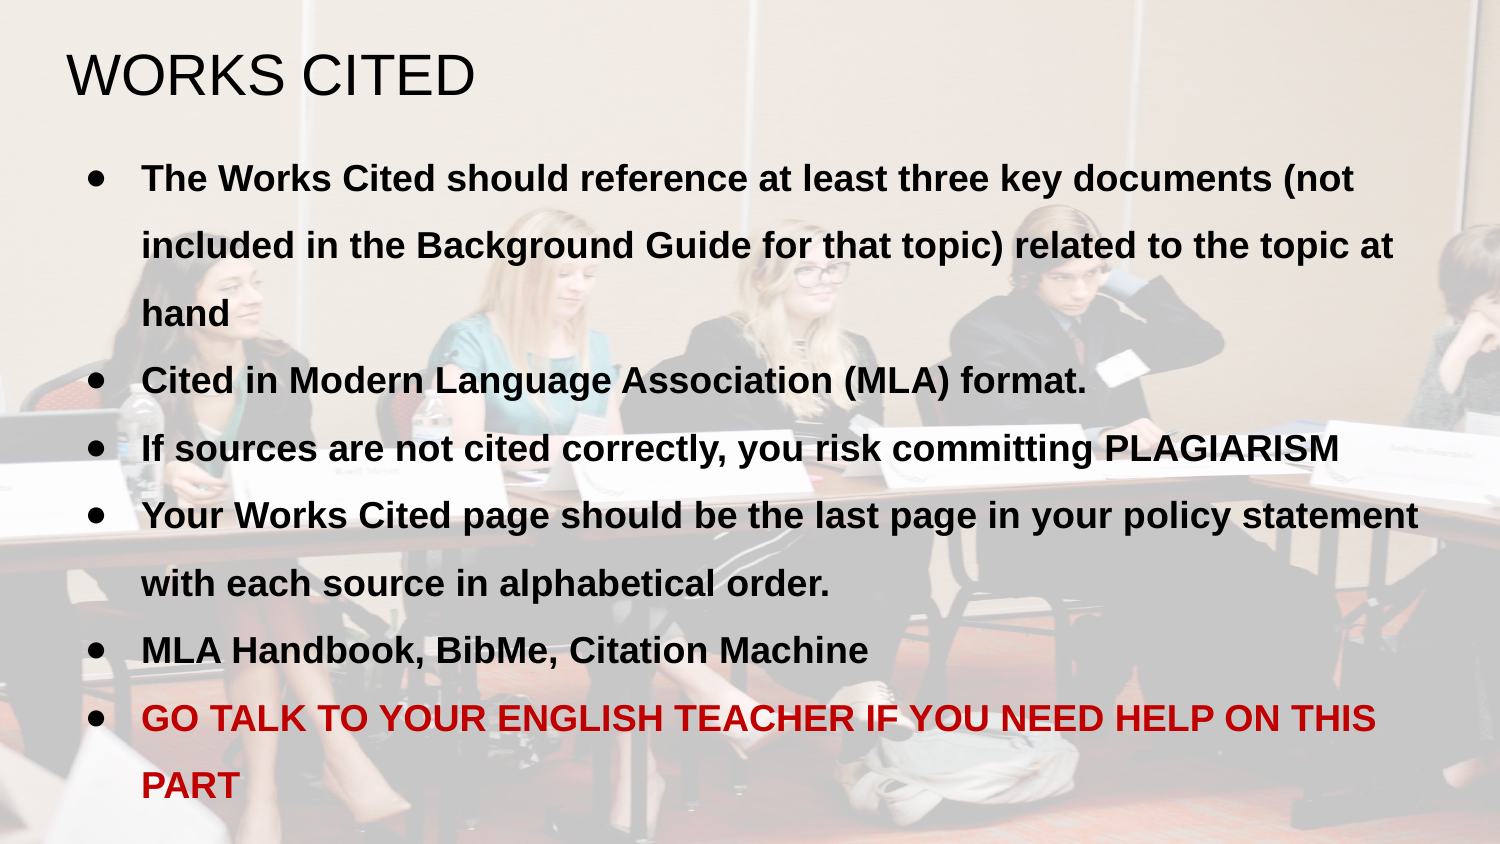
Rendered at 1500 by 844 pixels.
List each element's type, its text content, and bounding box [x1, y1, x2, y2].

title WORKS CITED [51, 22, 1449, 116]
list The Works Cited should reference at least three key documents (not included in the Background Guide for that topic) related to the topic at hand Cited in Modern Language Association (MLA) format. If sources are not cited correctly, you risk committing PLAGIARISM Your Works Cited page should be the last page in your policy statement with each source in alphabetical order. MLA Handbook, BibMe, Citation Machine GO TALK TO YOUR ENGLISH TEACHER IF YOU NEED HELP ON THIS PART [51, 116, 1449, 744]
